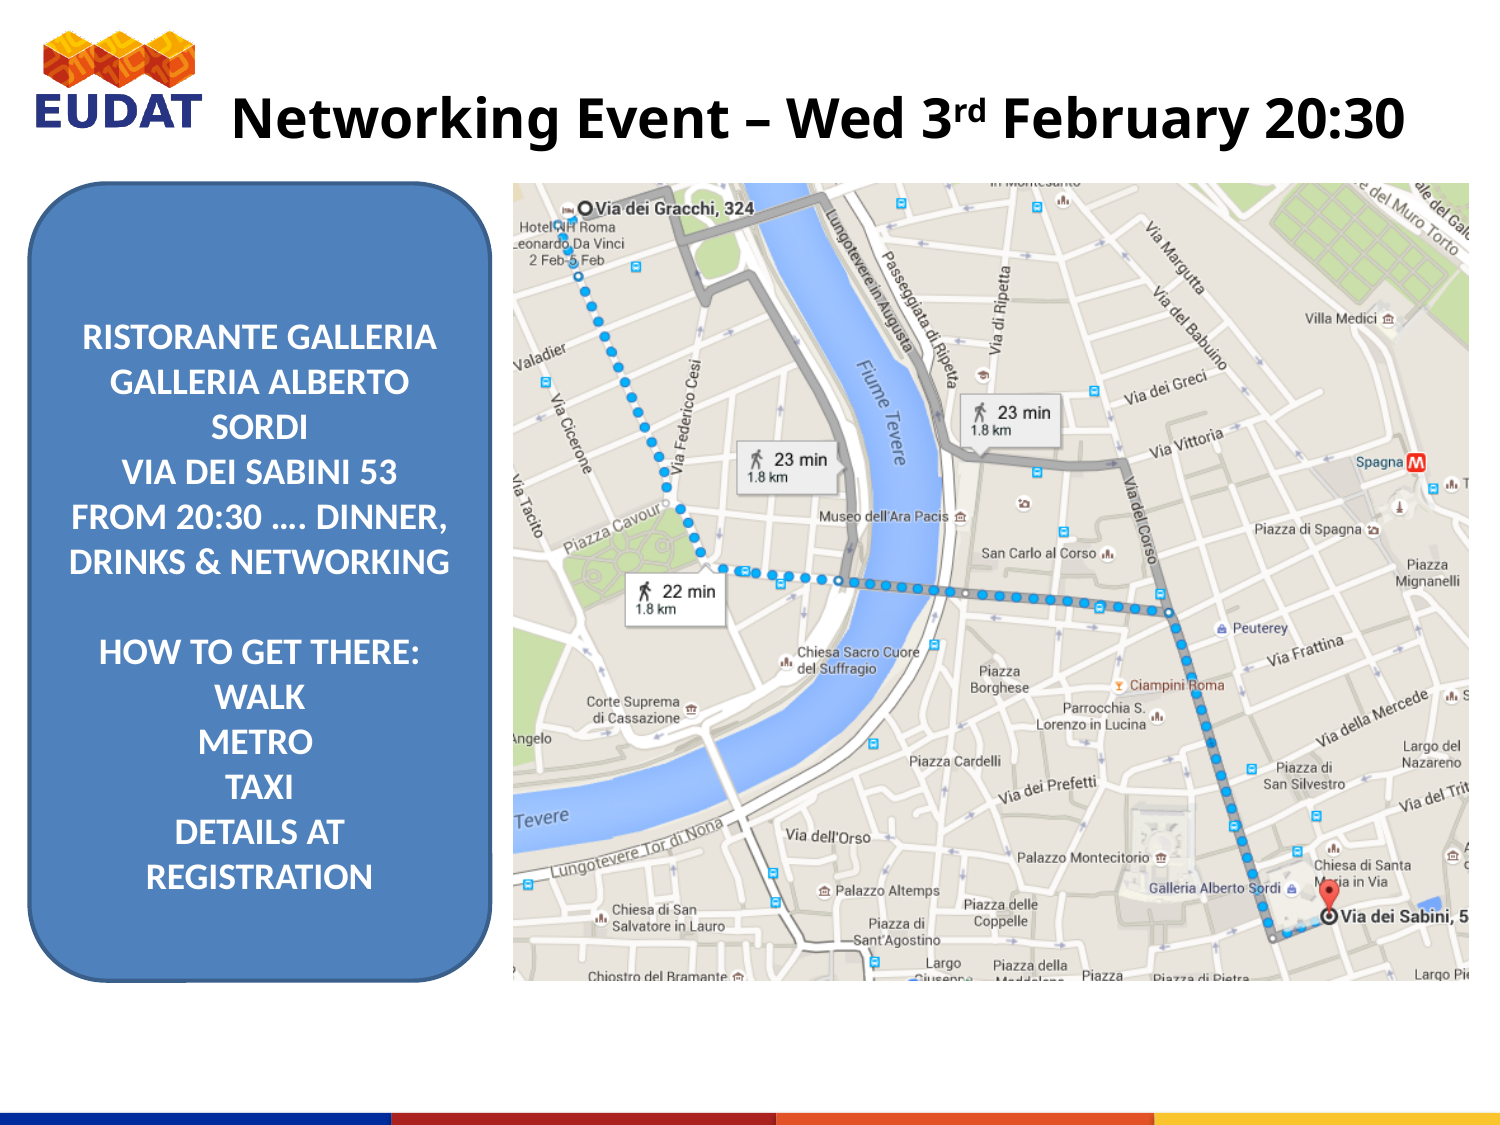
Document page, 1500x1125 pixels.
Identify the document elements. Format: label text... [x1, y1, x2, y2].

picture [8, 0, 210, 161]
title Networking Event – Wed 3rd February 20:30 [212, 45, 1425, 188]
picture [513, 183, 1469, 981]
text_box RISTORANTE GALLERIA GALLERIA ALBERTO SORDI VIA DEI SABINI 53 FROM 20:30 …. DINNER, DRINKS & NETWORKING HOW TO GET THERE: WALK METRO TAXI DETAILS AT REGISTRATION [27, 181, 493, 983]
